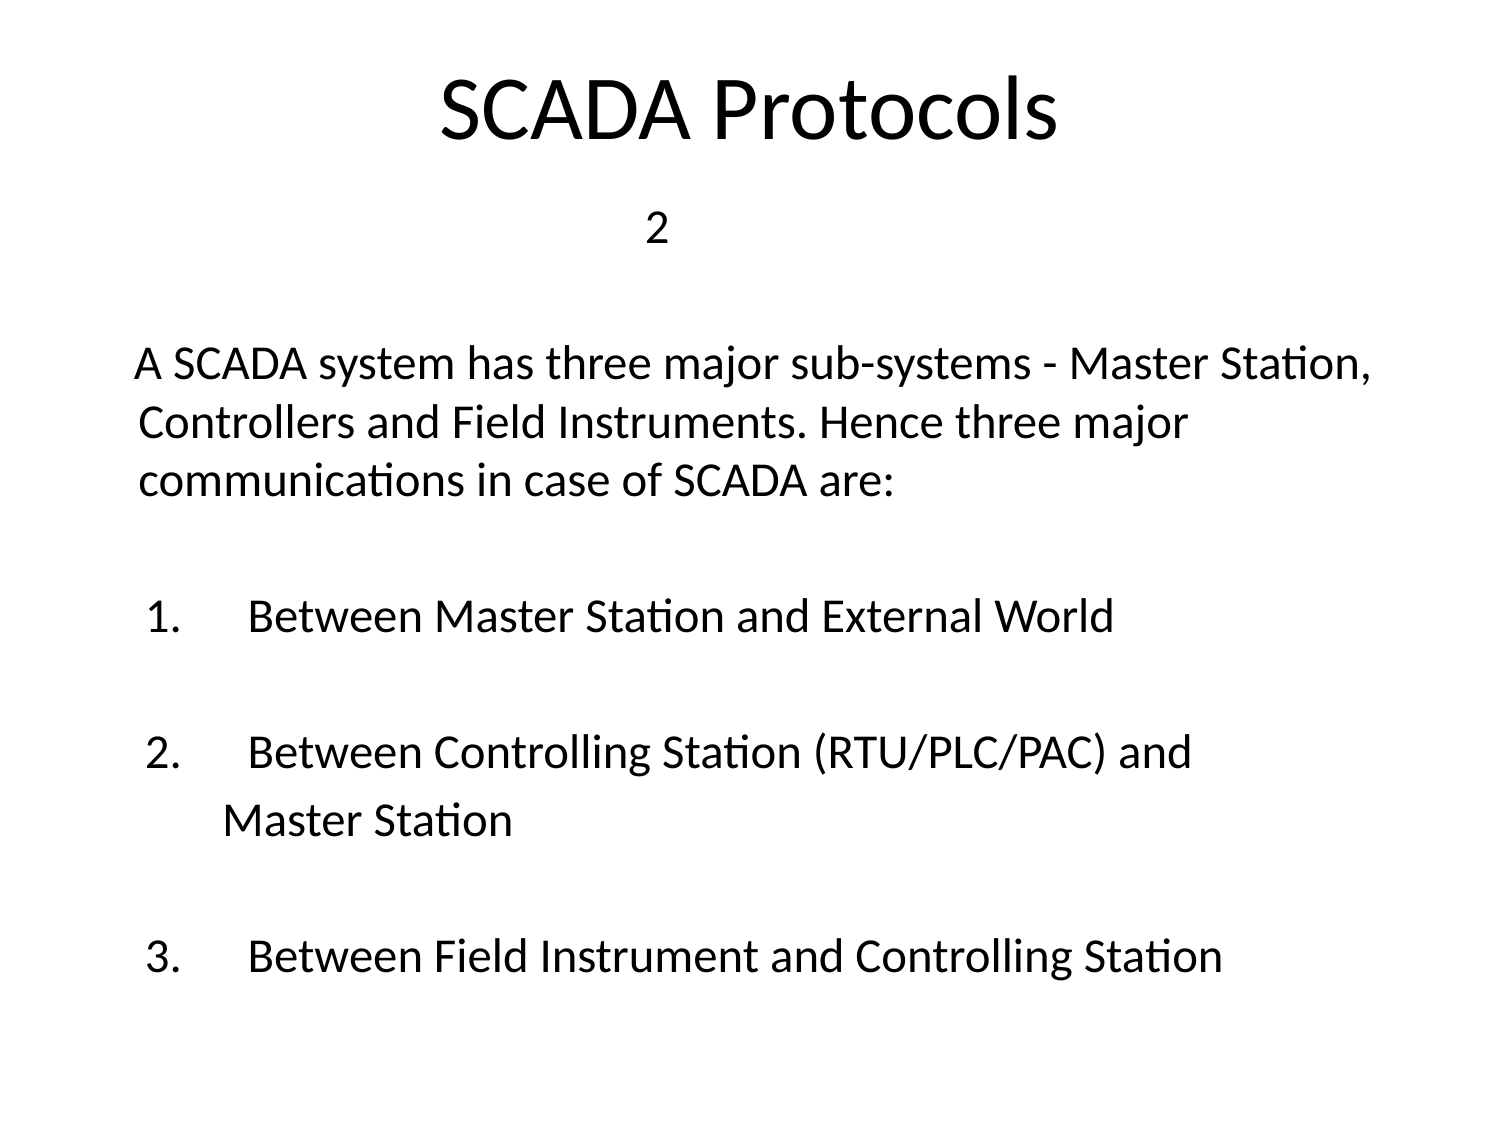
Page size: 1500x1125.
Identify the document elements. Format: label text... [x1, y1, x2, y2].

list 2 A SCADA system has three major sub-systems - Master Station, Controllers and Field Instruments. Hence three major communications in case of SCADA are: 1. Between Master Station and External World 2. Between Controlling Station (RTU/PLC/PAC) and Master Station 3. Between Field Instrument and Controlling Station [75, 187, 1425, 993]
title SCADA Protocols [75, 37, 1425, 168]
